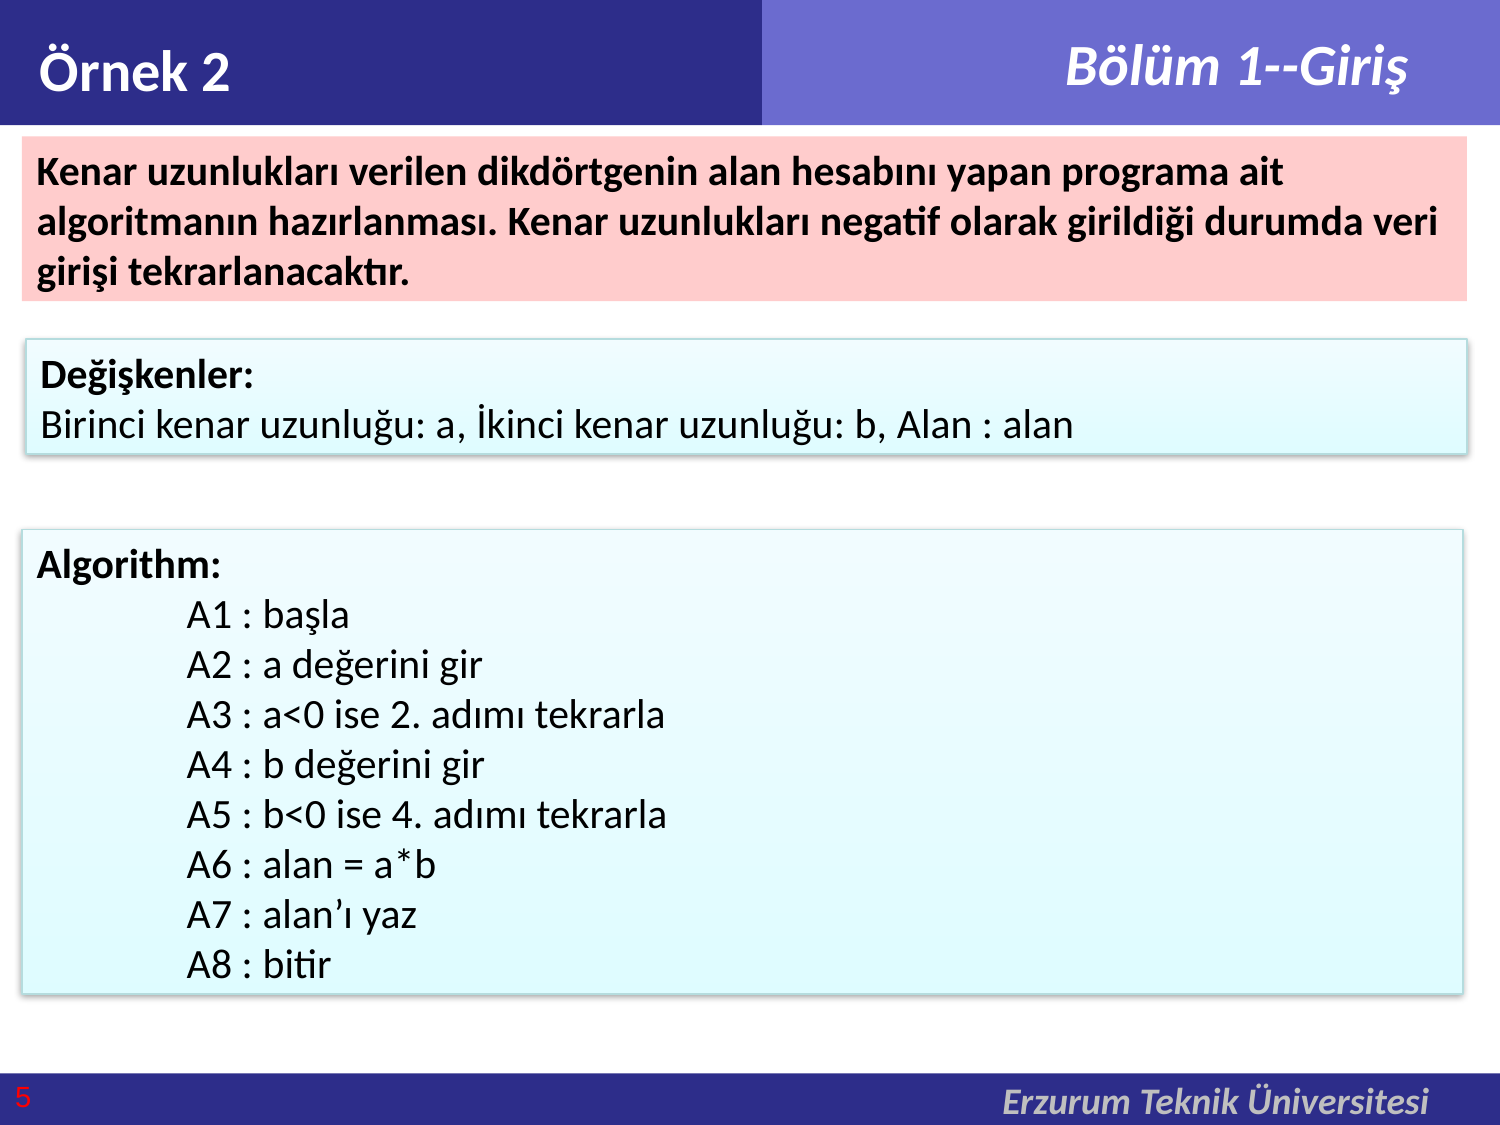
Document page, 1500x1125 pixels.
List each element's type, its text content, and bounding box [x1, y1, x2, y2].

text_box Algorithm: A1 : başla A2 : a değerini gir A3 : a<0 ise 2. adımı tekrarla A4 : b değerini gir A5 : b<0 ise 4. adımı tekrarla A6 : alan = a*b A7 : alan’ı yaz A8 : bitir [21, 529, 1464, 995]
text_box Kenar uzunlukları verilen dikdörtgenin alan hesabını yapan programa ait algoritmanın hazırlanması. Kenar uzunlukları negatif olarak girildiği durumda veri girişi tekrarlanacaktır. [21, 136, 1467, 302]
text_box Örnek 2 [25, 25, 732, 104]
slide_number 5 [0, 1070, 351, 1125]
text_box Değişkenler: Birinci kenar uzunluğu: a, İkinci kenar uzunluğu: b, Alan : alan [25, 338, 1468, 455]
